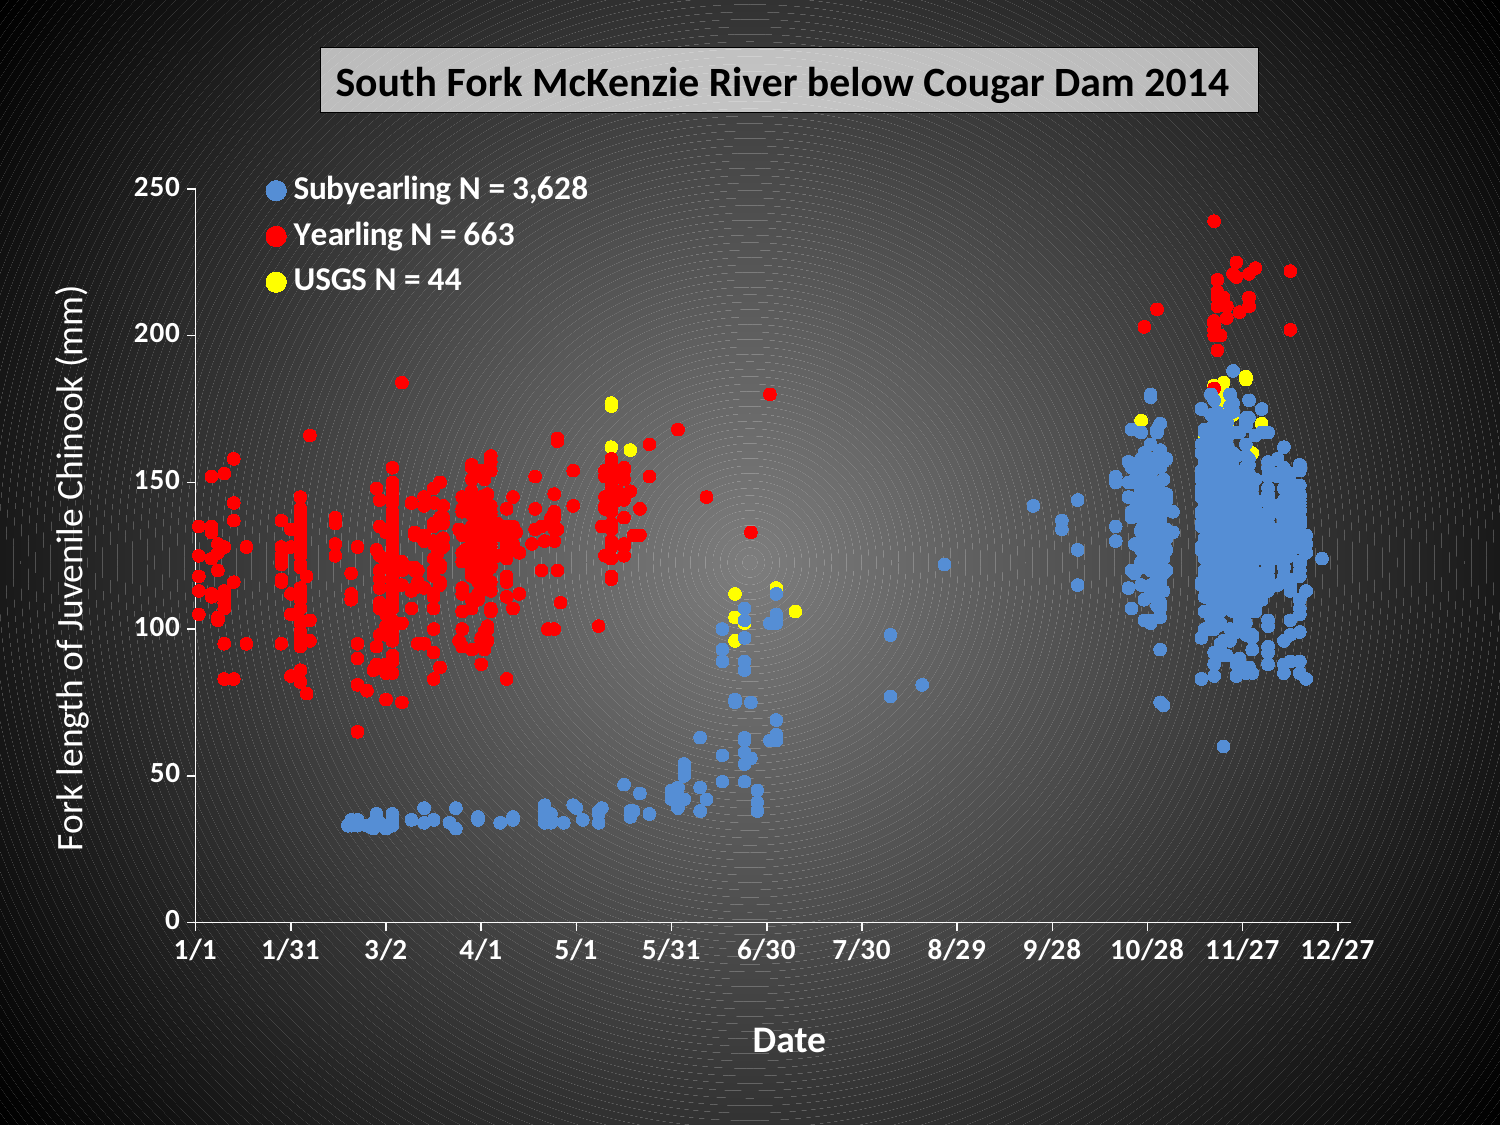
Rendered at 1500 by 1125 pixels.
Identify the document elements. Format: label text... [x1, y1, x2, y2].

chart [49, 143, 1463, 1026]
text_box South Fork McKenzie River below Cougar Dam 2014 [320, 47, 1259, 113]
text_box Fork length of Juvenile Chinook (mm) [37, 270, 44, 866]
text_box Date [737, 1035, 842, 1067]
